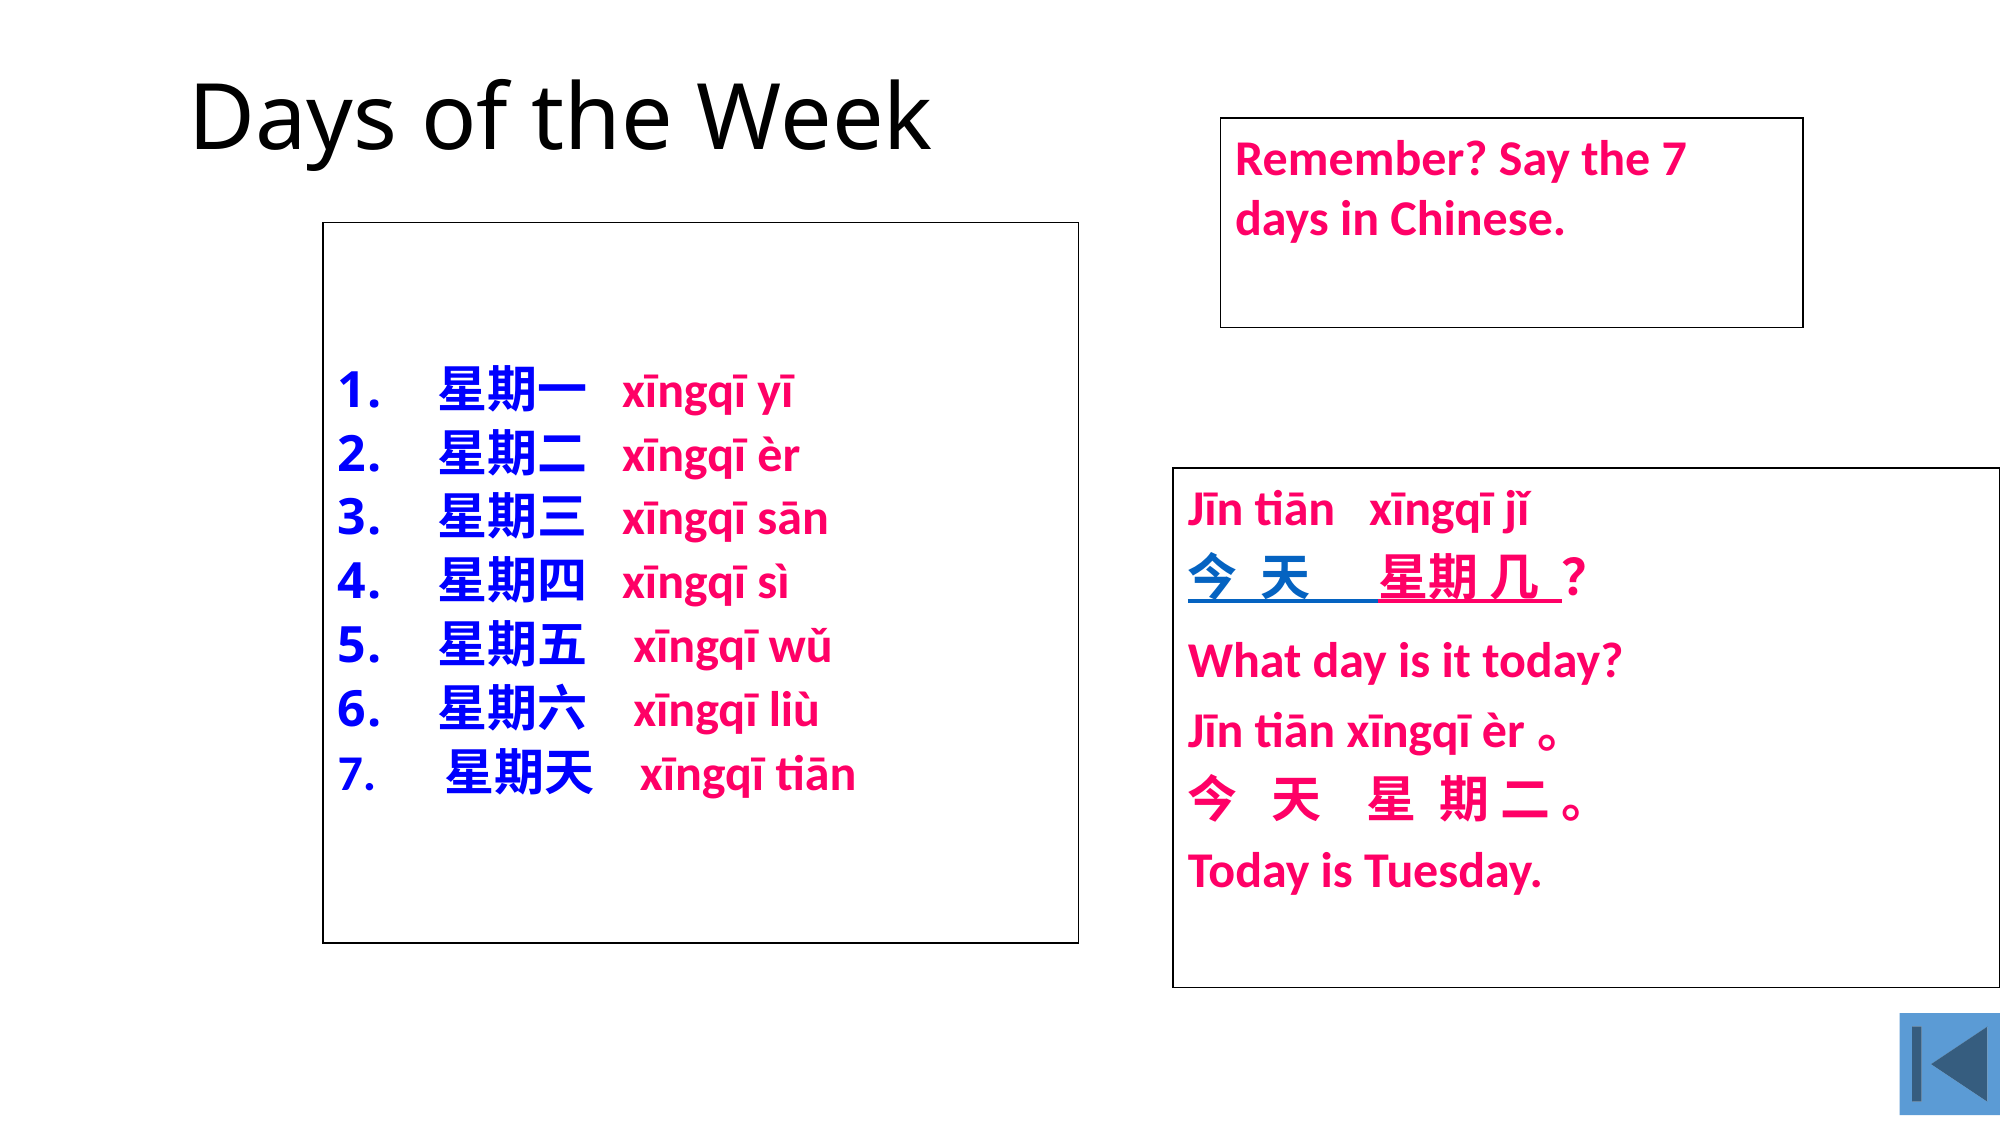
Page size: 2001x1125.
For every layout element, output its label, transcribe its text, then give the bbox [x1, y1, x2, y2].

text_box Jīn tiān xīngqī jǐ 今 天 星期 几 ？ What day is it today? Jīn tiān xīngqī èr。 今 天 星 期 二 。 Today is Tuesday. [1173, 467, 2000, 988]
text_box 星期一 xīngqī yī 星期二 xīngqī èr 星期三 xīngqī sān 星期四 xīngqī sì 星期五 xīngqī wǔ 星期六 xīngqī liù 7. 星期天 xīngqī tiān [322, 222, 1079, 944]
title Days of the Week [149, 54, 1885, 186]
text_box [1899, 1013, 2000, 1116]
text_box Remember? Say the 7 days in Chinese. [1220, 117, 1804, 328]
